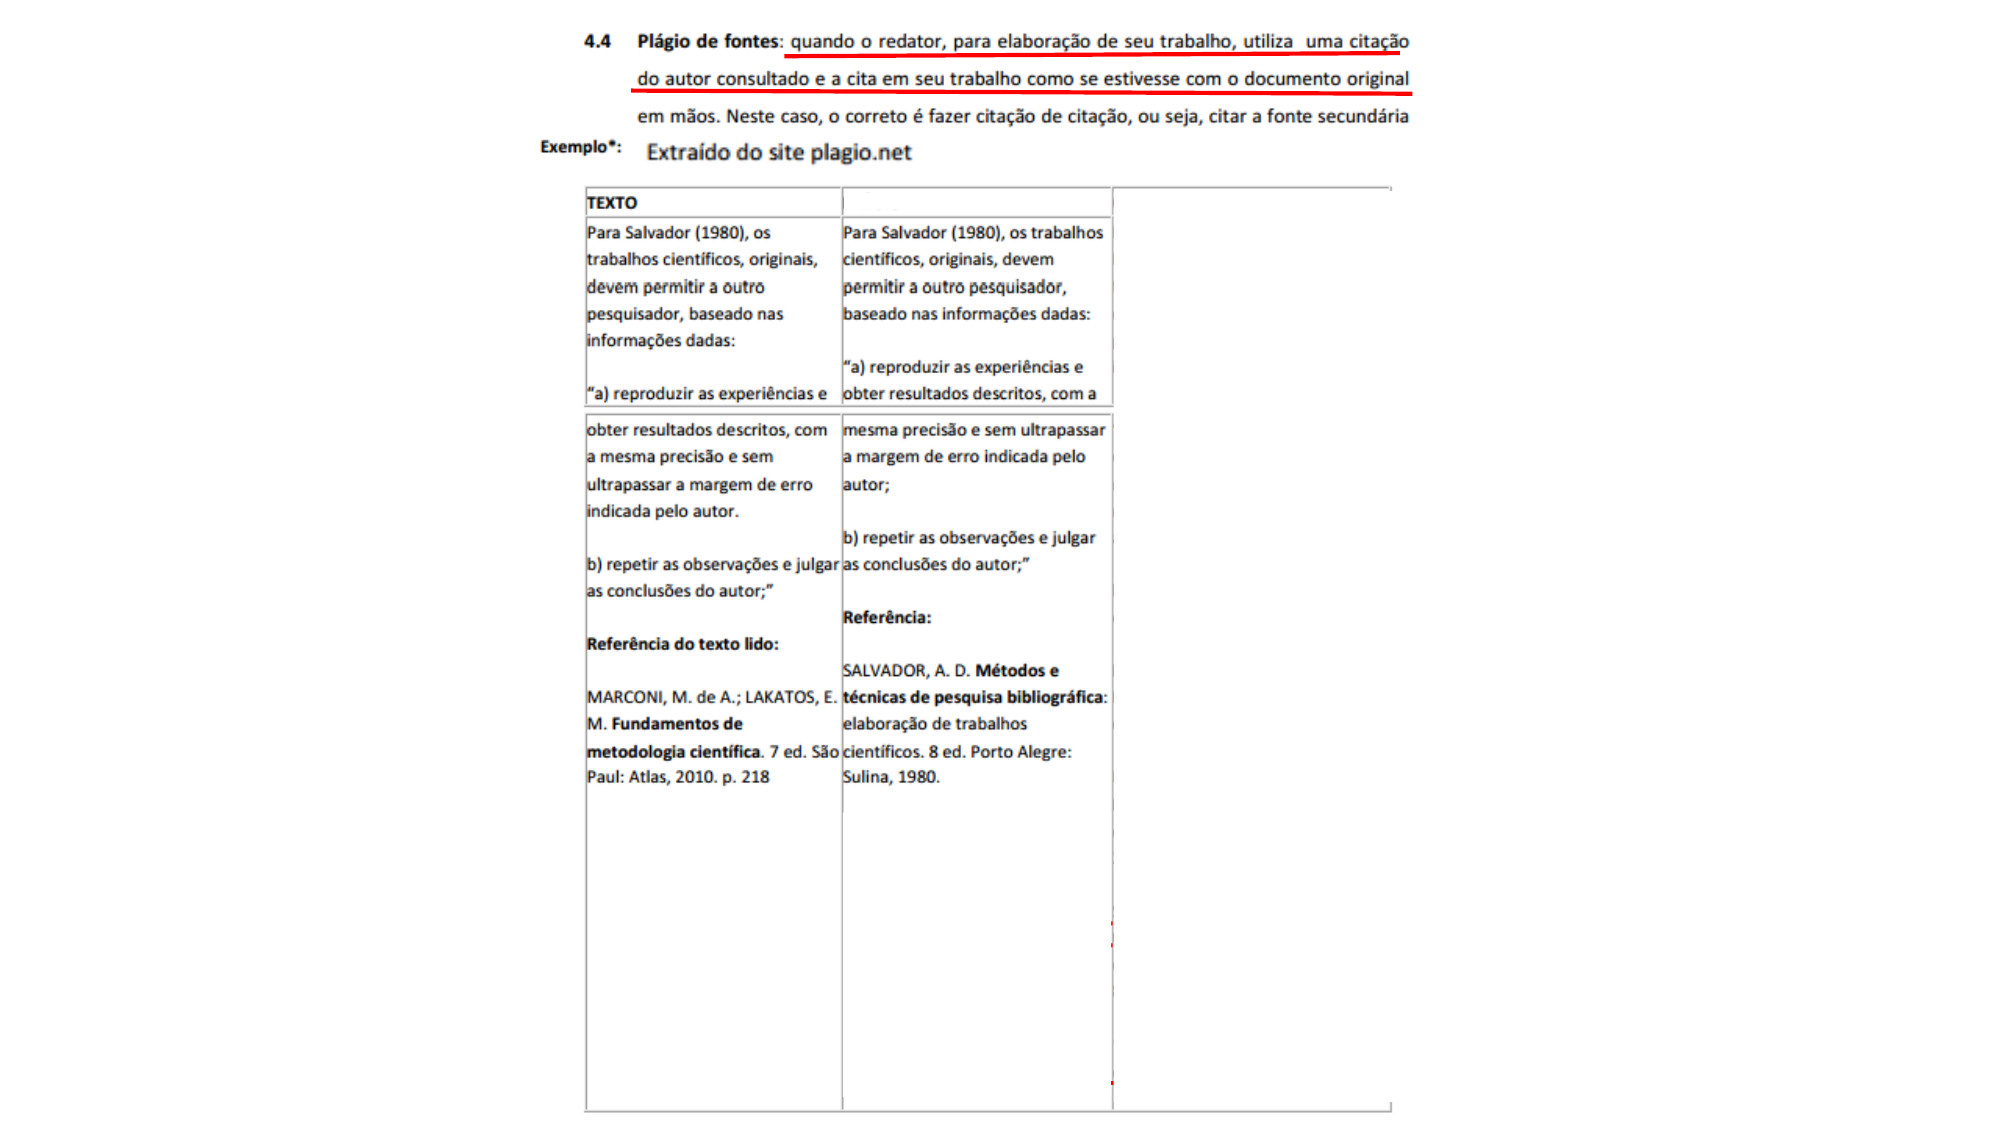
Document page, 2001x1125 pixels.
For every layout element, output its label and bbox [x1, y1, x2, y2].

text_box [784, 53, 1400, 57]
text_box [631, 90, 1413, 94]
picture [496, 24, 1447, 1116]
